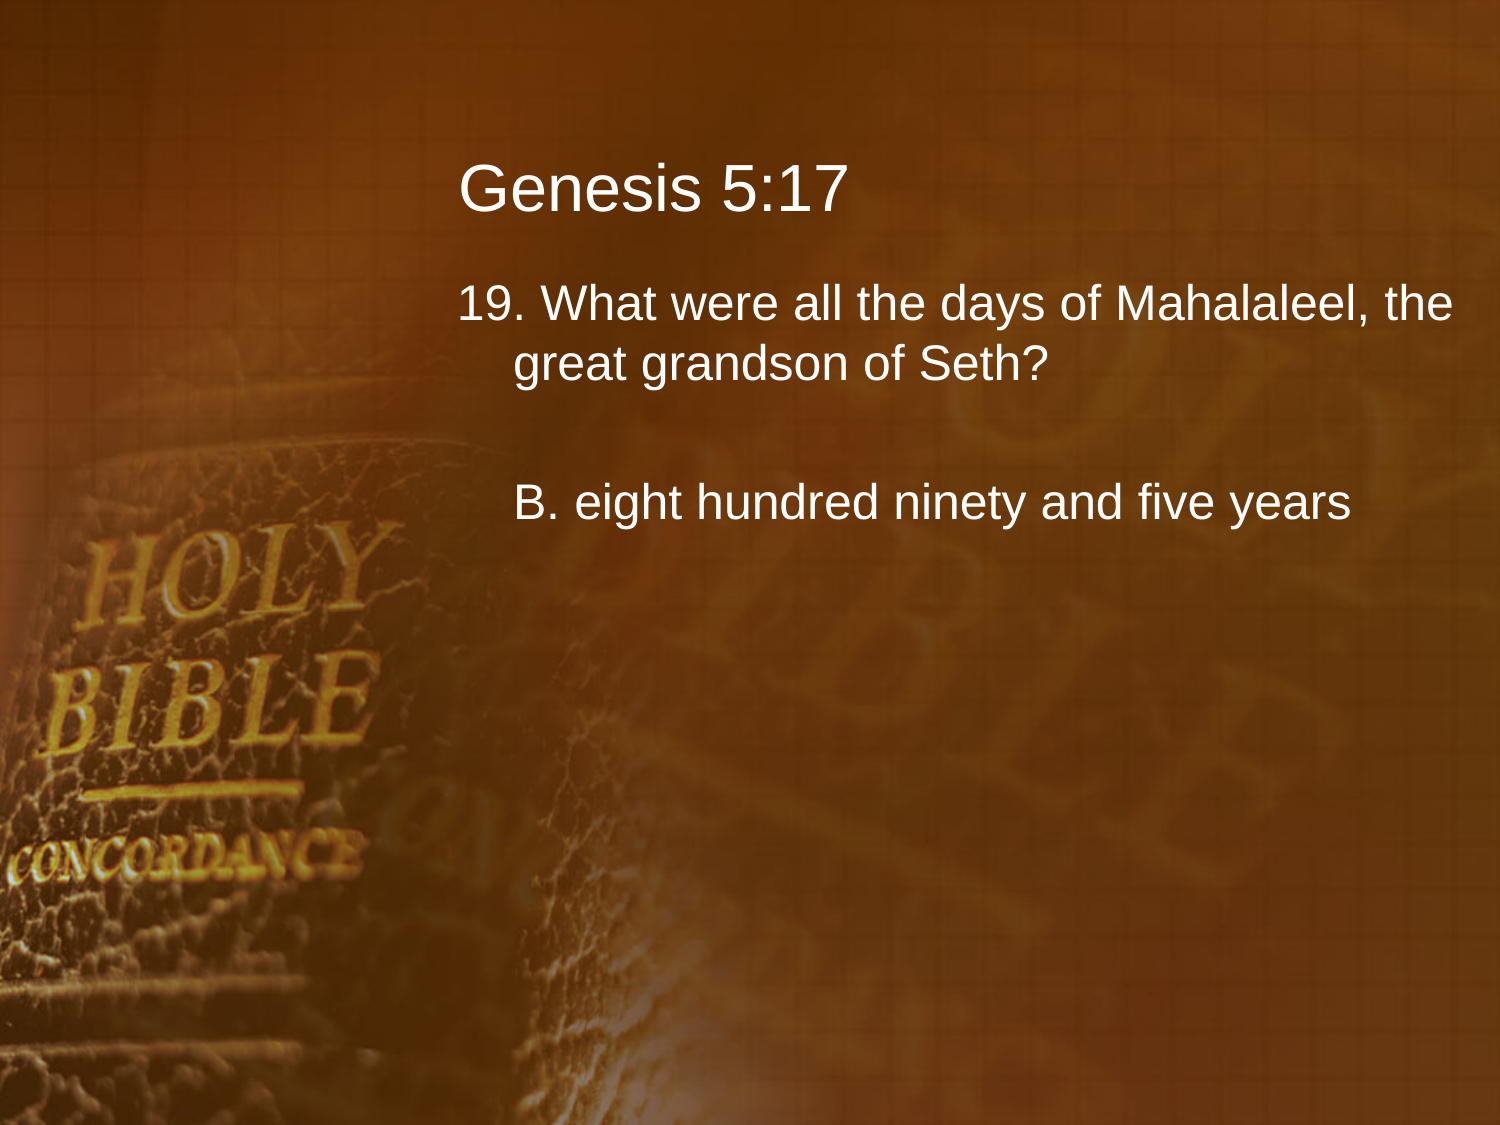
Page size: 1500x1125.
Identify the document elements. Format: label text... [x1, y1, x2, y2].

list 19. What were all the days of Mahalaleel, the great grandson of Seth? B. eight hundred ninety and five years [441, 262, 1480, 1006]
title Genesis 5:17 [443, 44, 1480, 233]
picture [0, 0, 1500, 1125]
